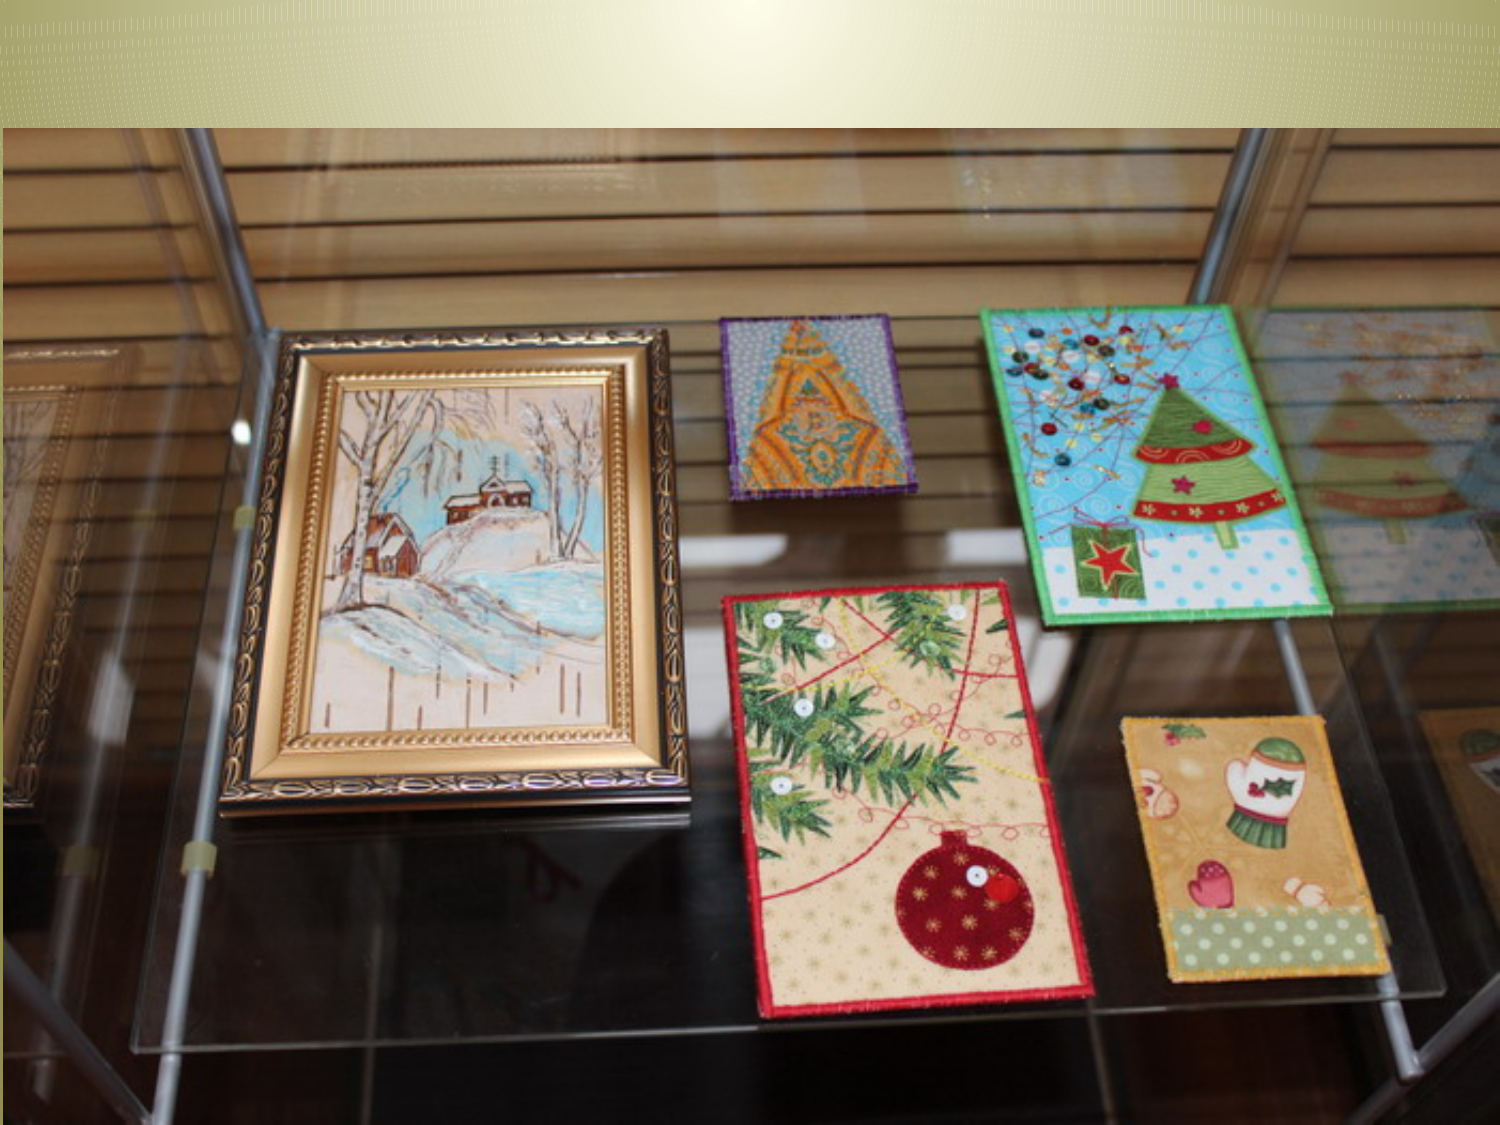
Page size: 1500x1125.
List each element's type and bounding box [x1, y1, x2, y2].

list [3, 128, 1500, 1125]
